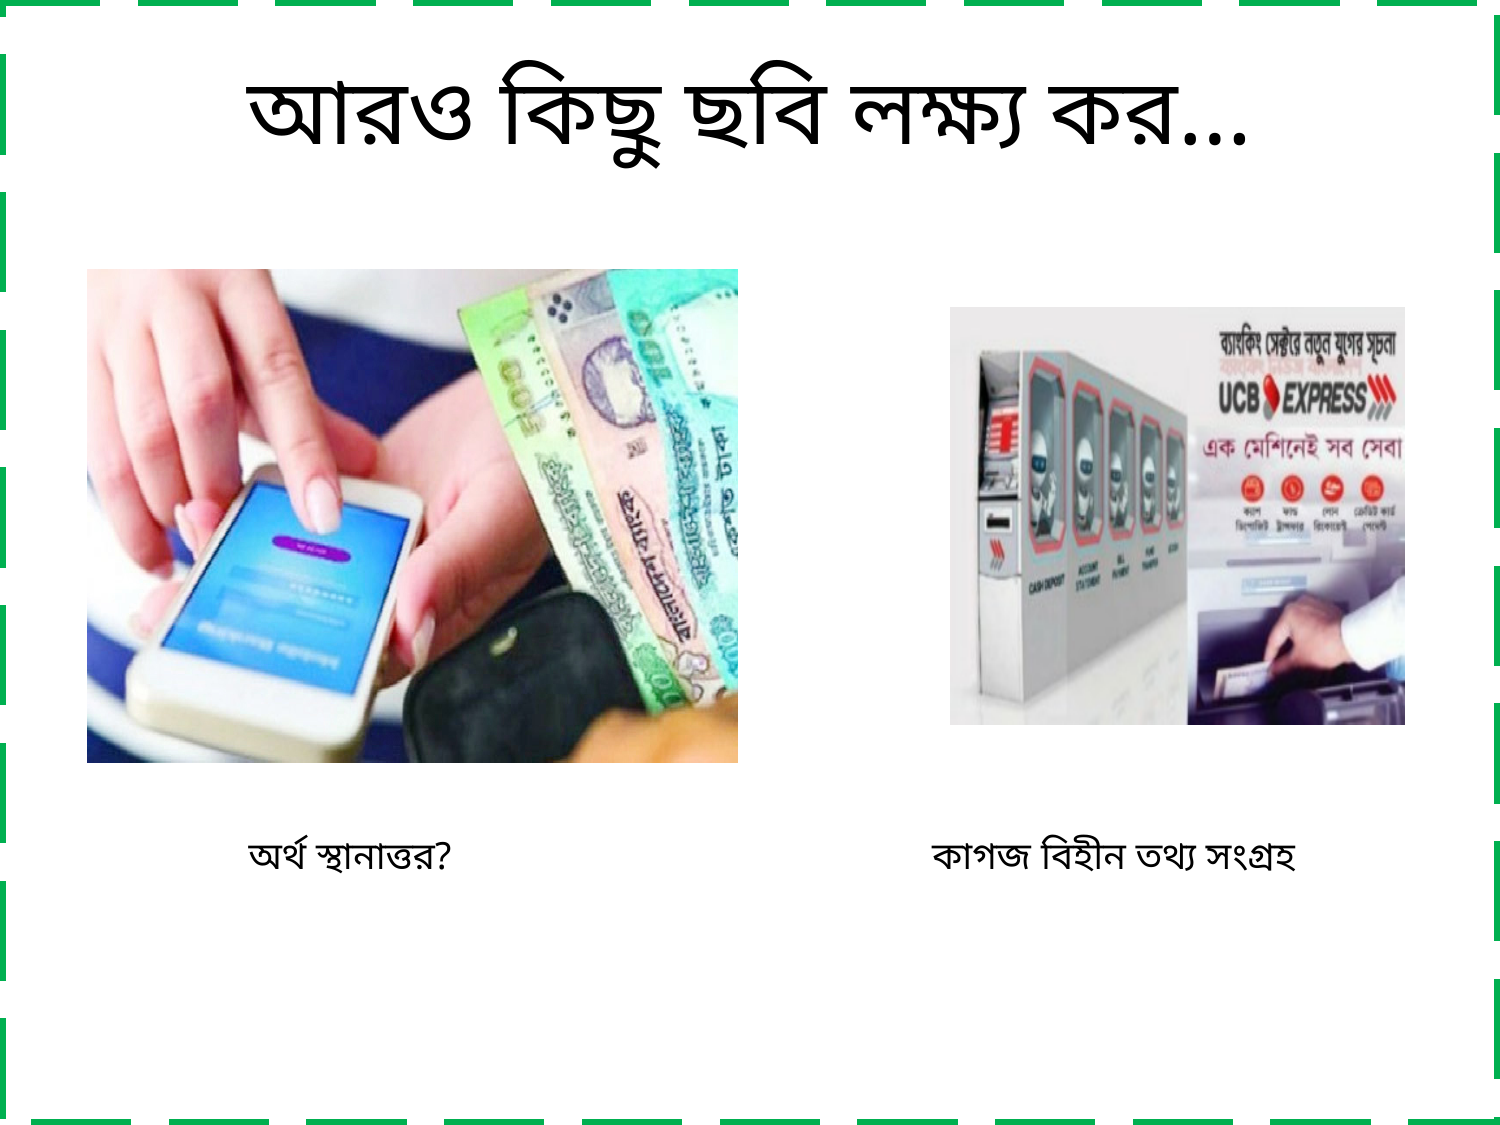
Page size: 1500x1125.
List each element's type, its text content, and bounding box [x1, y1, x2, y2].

picture [87, 269, 738, 763]
text_box অর্থ স্থানাত্তর? [233, 824, 467, 885]
text_box কাগজ বিহীন তথ‌্য সংগ্রহ [917, 824, 1310, 885]
title আরও কিছু ছবি লক্ষ‌্য কর… [75, 45, 1425, 233]
picture [949, 307, 1405, 725]
